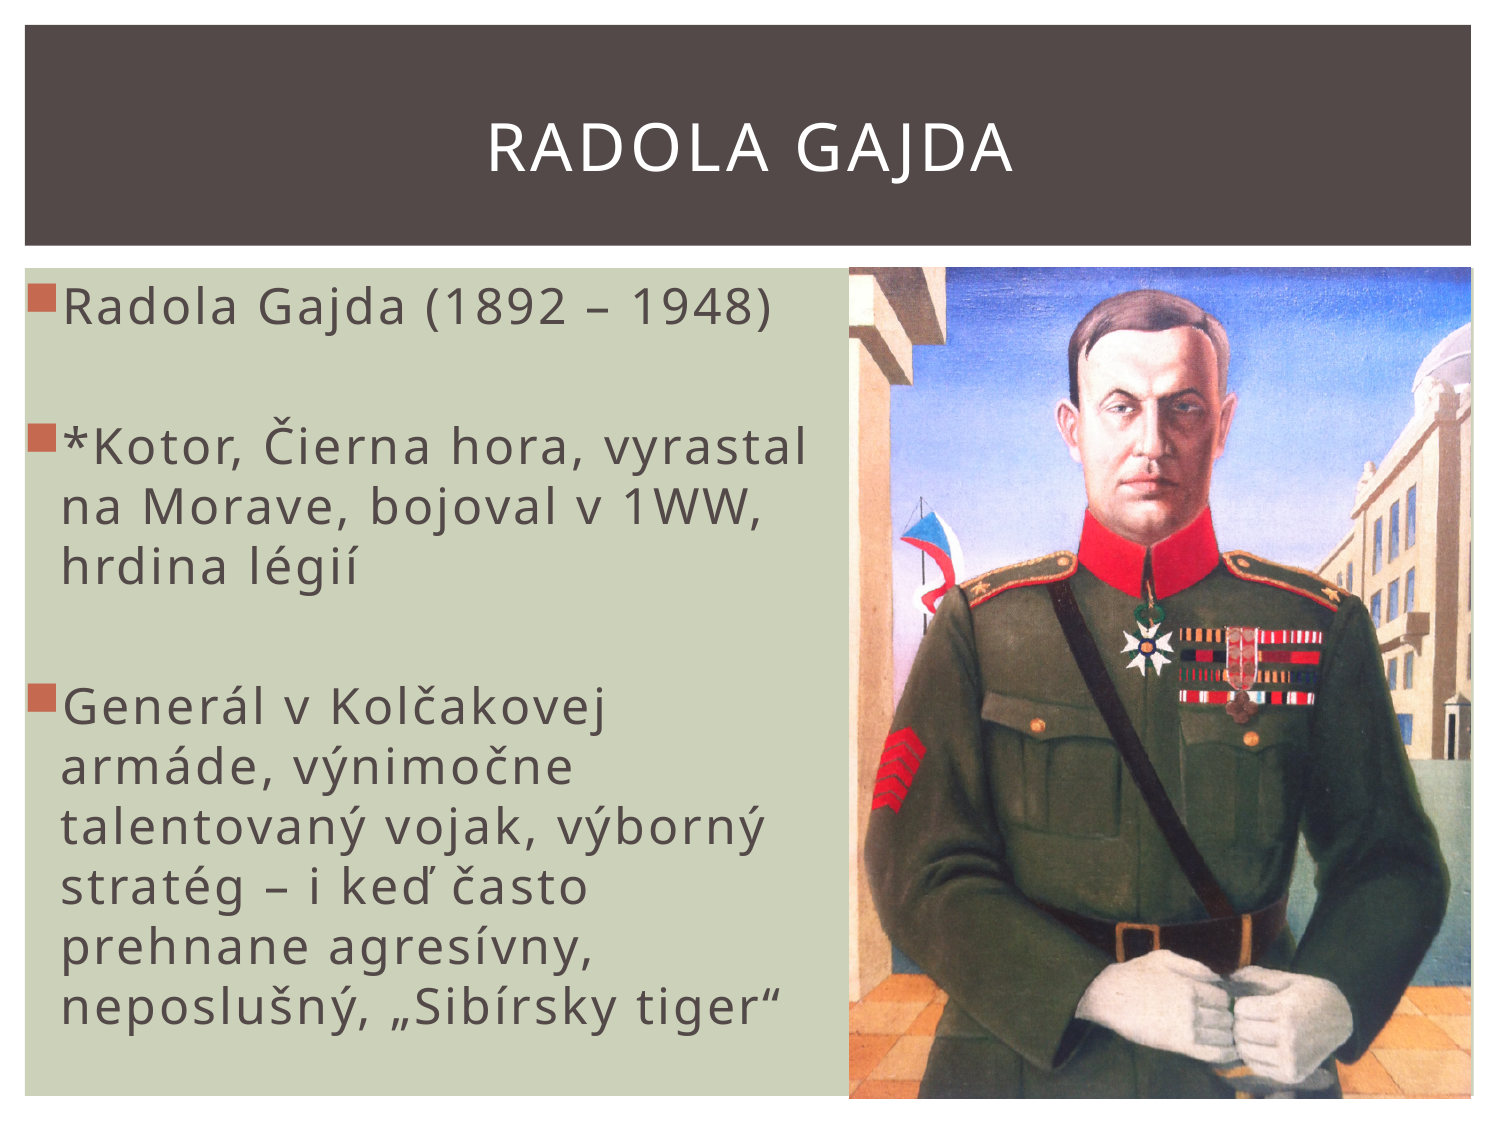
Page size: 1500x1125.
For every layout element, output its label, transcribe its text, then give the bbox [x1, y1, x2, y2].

list Radola Gajda (1892 – 1948) *Kotor, Čierna hora, vyrastal na Morave, bojoval v 1WW, hrdina légií Generál v Kolčakovej armáde, výnimočne talentovaný vojak, výborný stratég – i keď často prehnane agresívny, neposlušný, „Sibírsky tiger“ [0, 267, 850, 1125]
title RADOLA GAJDA [62, 58, 1438, 232]
picture [848, 266, 1471, 1099]
